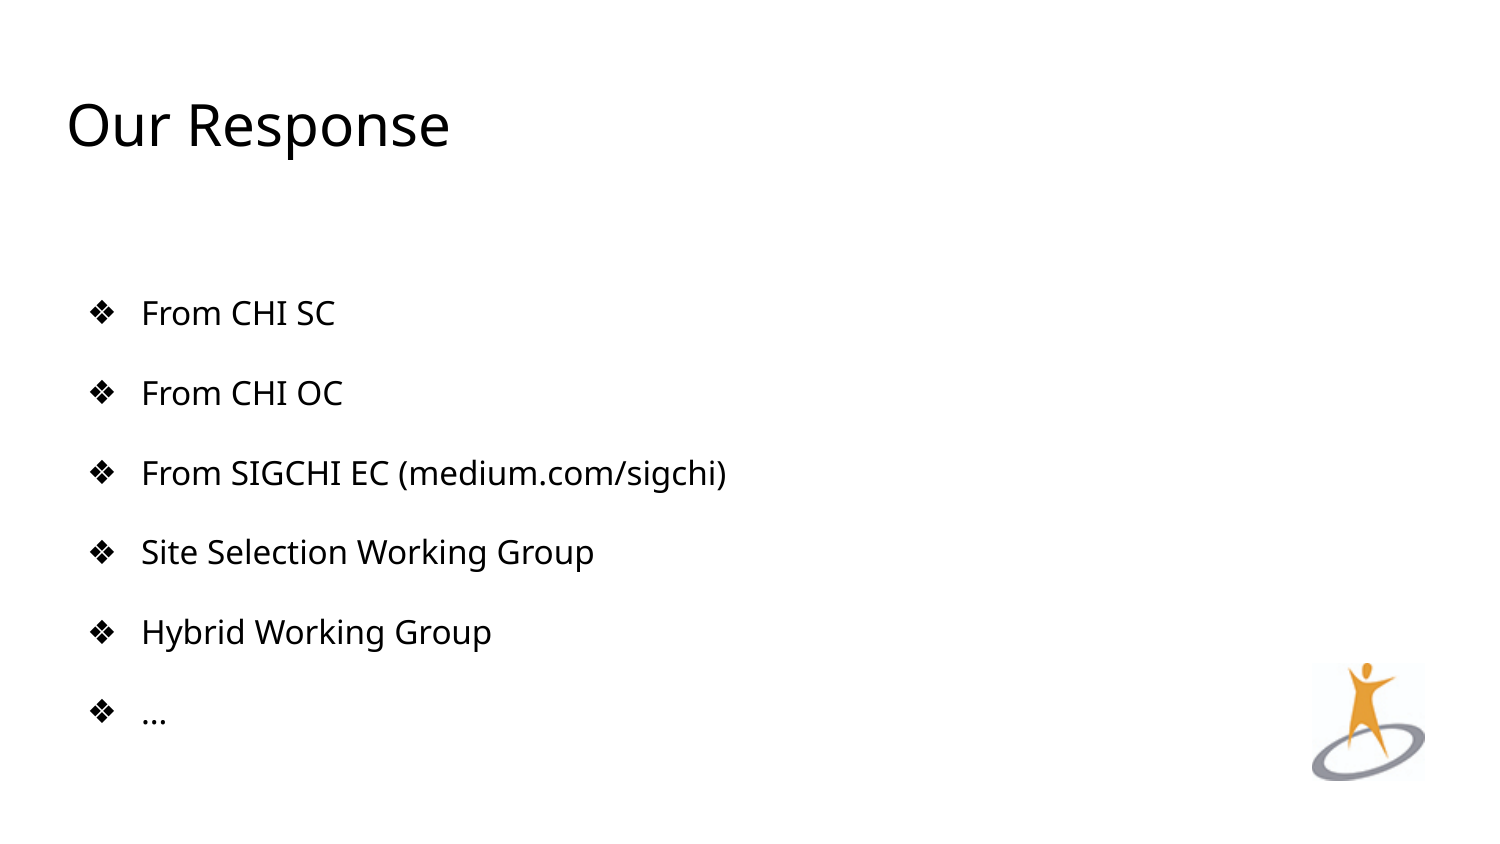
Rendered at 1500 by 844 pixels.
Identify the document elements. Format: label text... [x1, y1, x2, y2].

title Our Response [51, 72, 1449, 167]
picture [1311, 662, 1425, 781]
list From CHI SC From CHI OC From SIGCHI EC (medium.com/sigchi) Site Selection Working Group Hybrid Working Group … [51, 237, 1481, 680]
